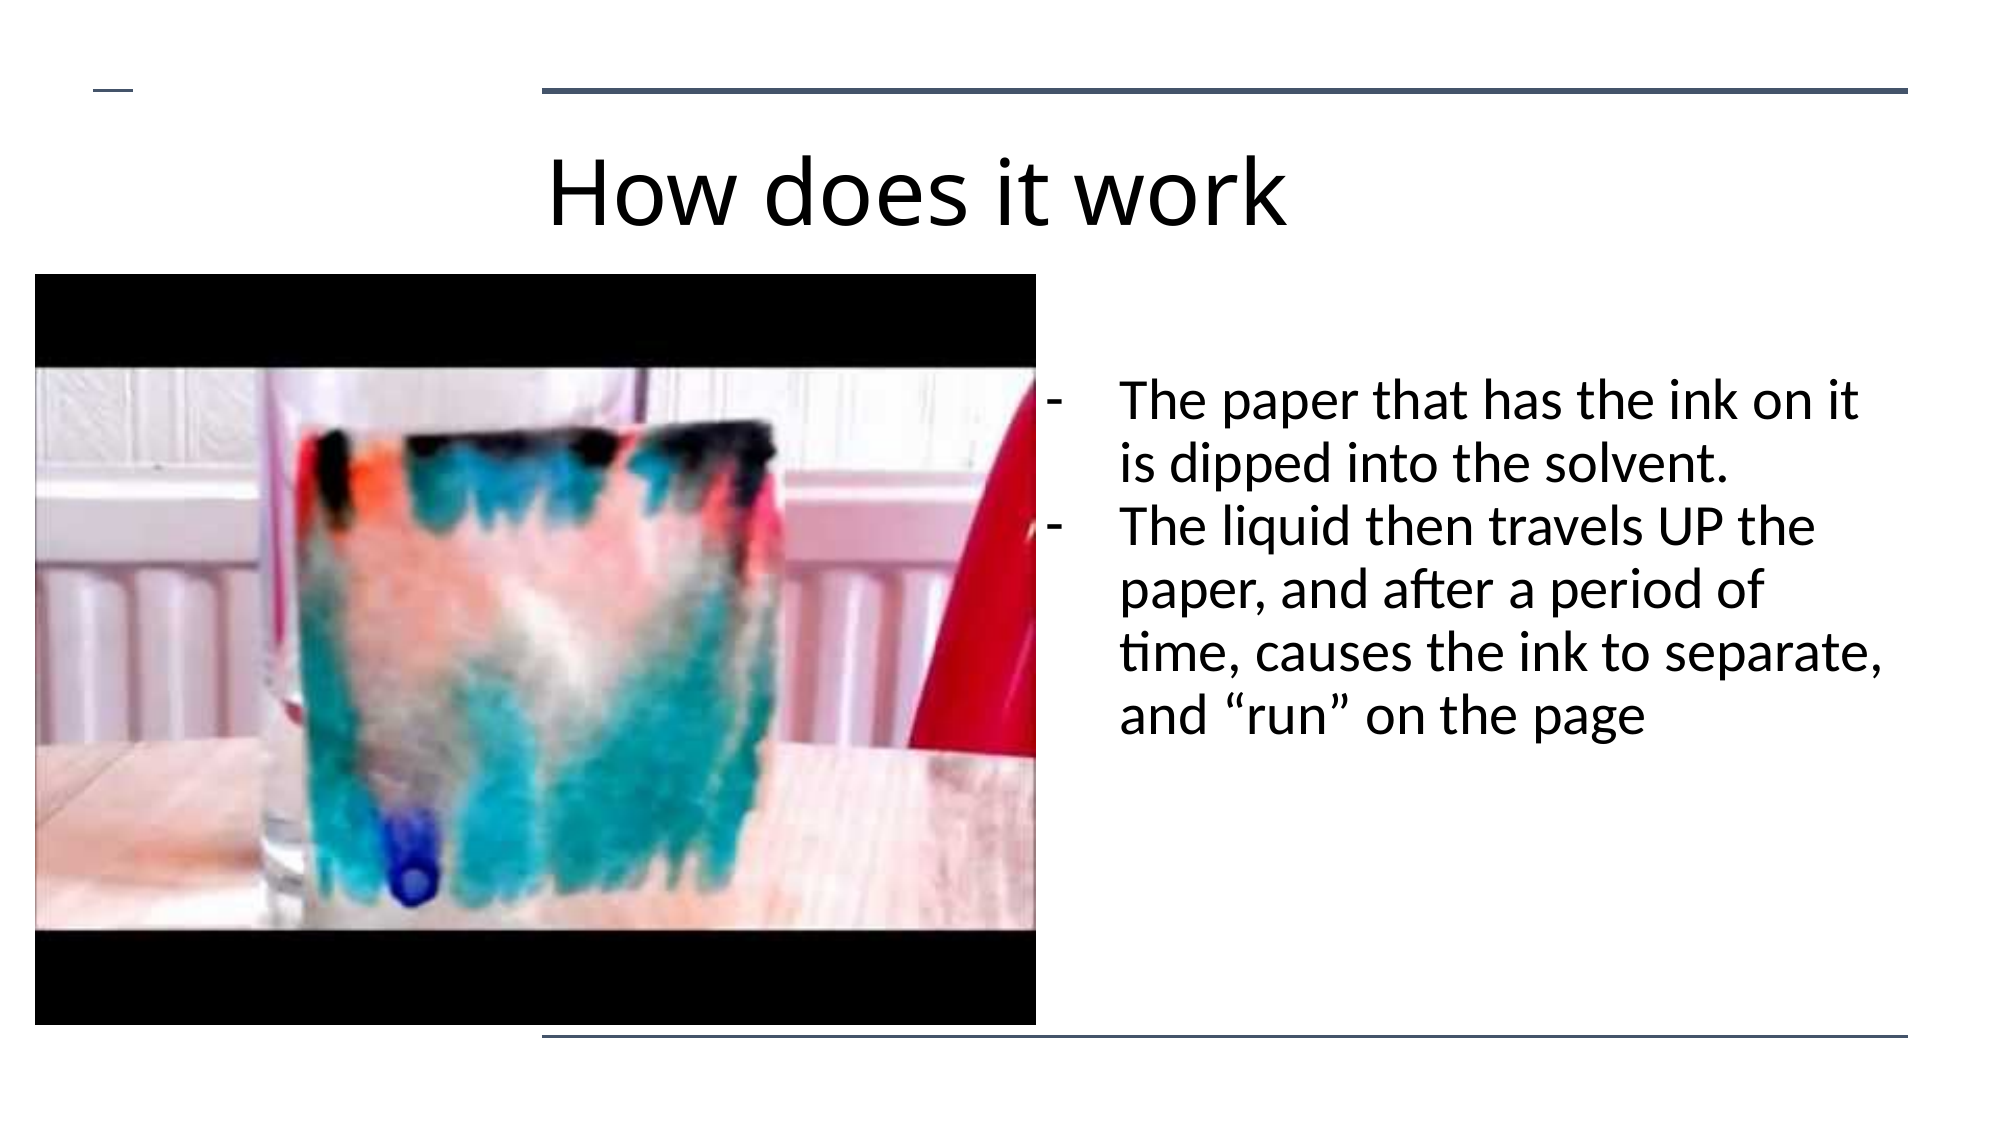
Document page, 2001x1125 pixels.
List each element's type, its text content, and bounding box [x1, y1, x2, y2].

picture [35, 274, 1036, 1025]
list The paper that has the ink on it is dipped into the solvent. The liquid then travels UP the paper, and after a period of time, causes the ink to separate, and “run” on the page [1036, 349, 1910, 1006]
title How does it work [525, 125, 1908, 265]
